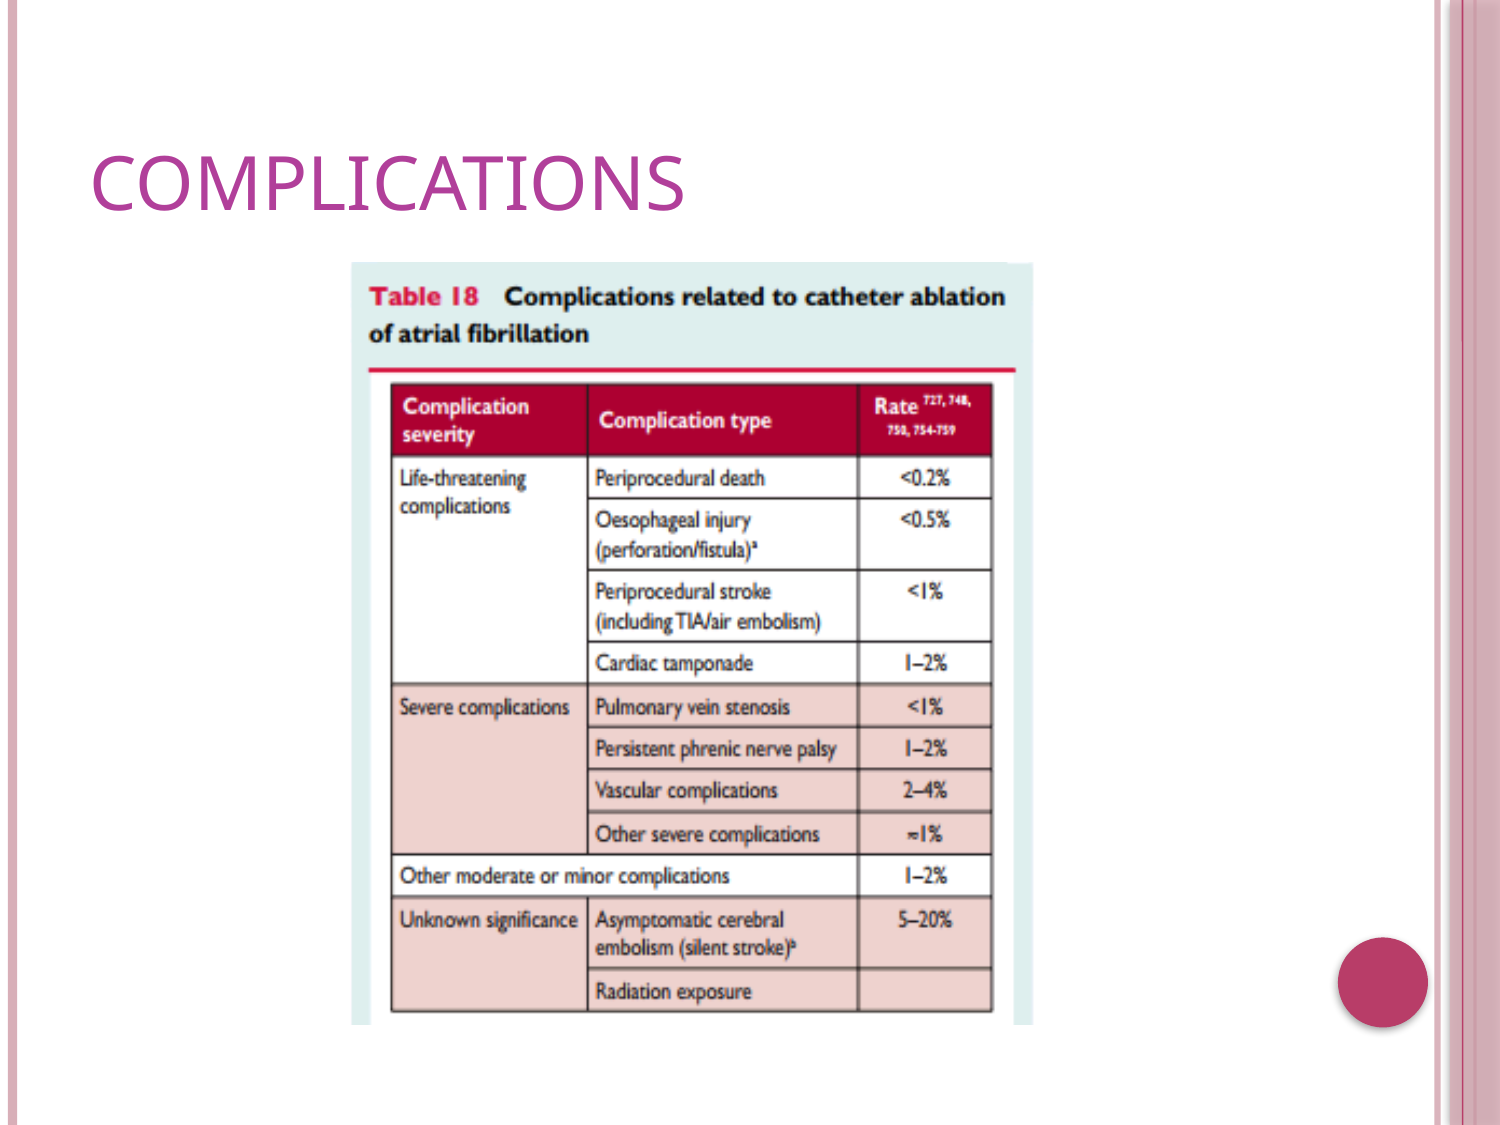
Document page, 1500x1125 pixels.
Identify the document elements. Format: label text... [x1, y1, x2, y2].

title COMPLICATIONS [75, 45, 1300, 233]
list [349, 261, 1038, 1026]
